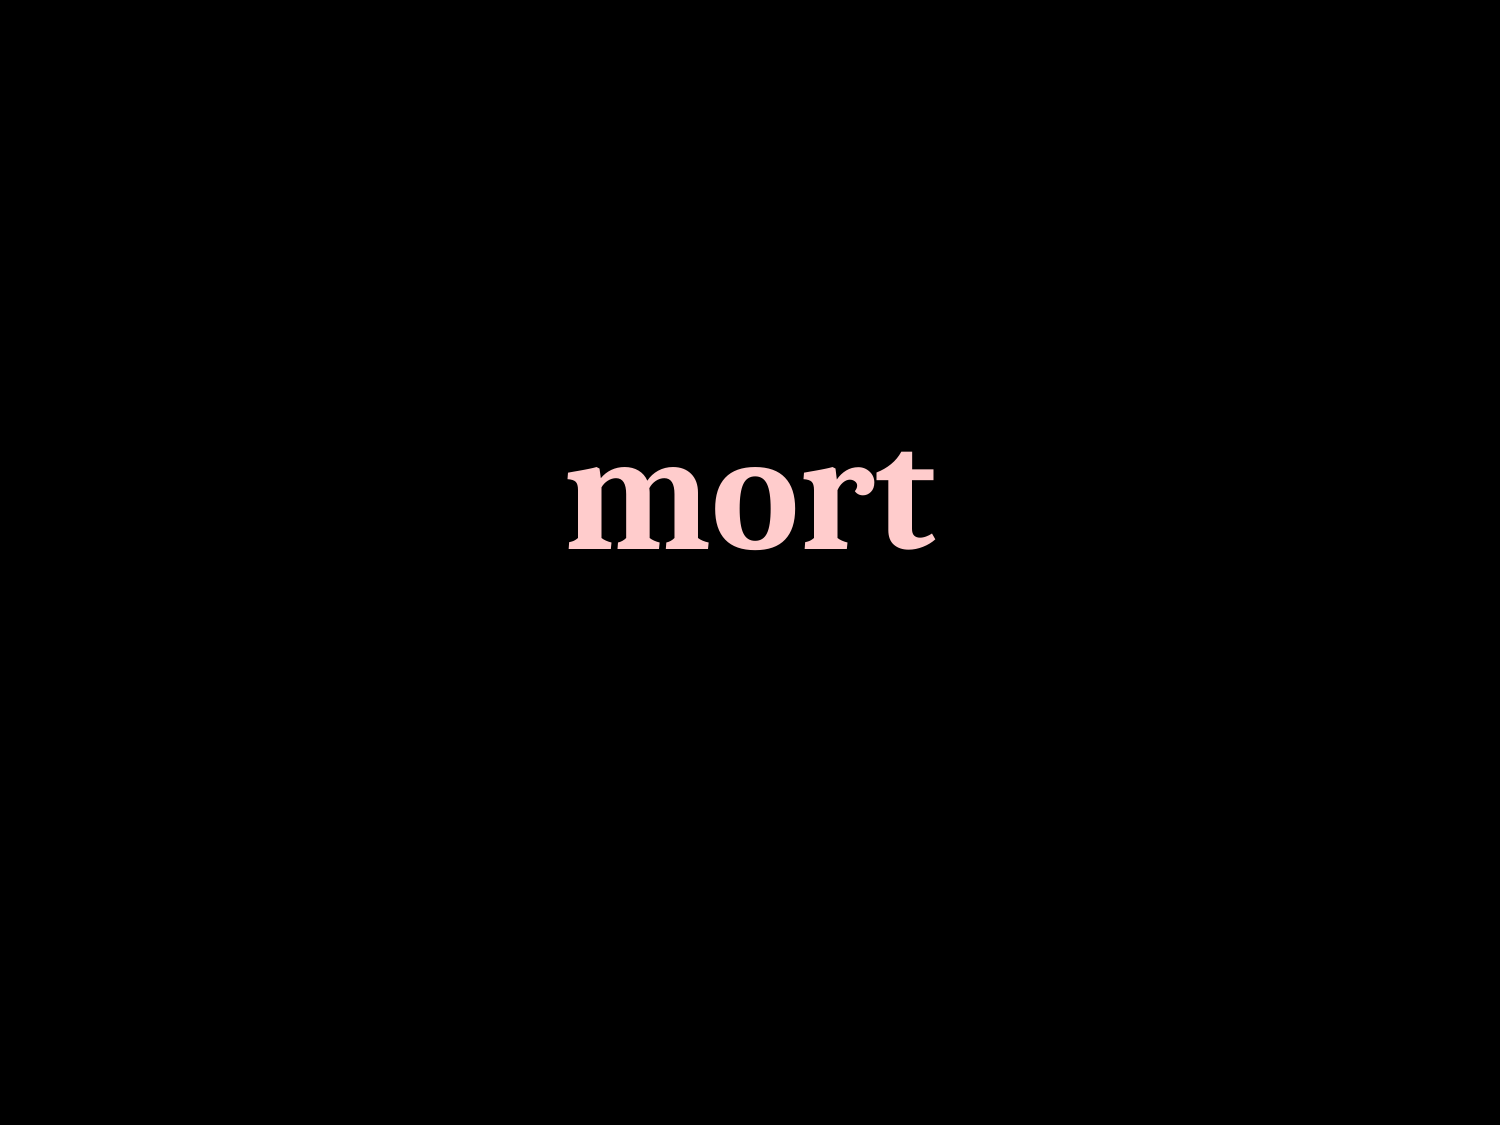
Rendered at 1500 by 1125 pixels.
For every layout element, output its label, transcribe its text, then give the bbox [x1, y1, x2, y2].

title mort [112, 349, 1388, 591]
